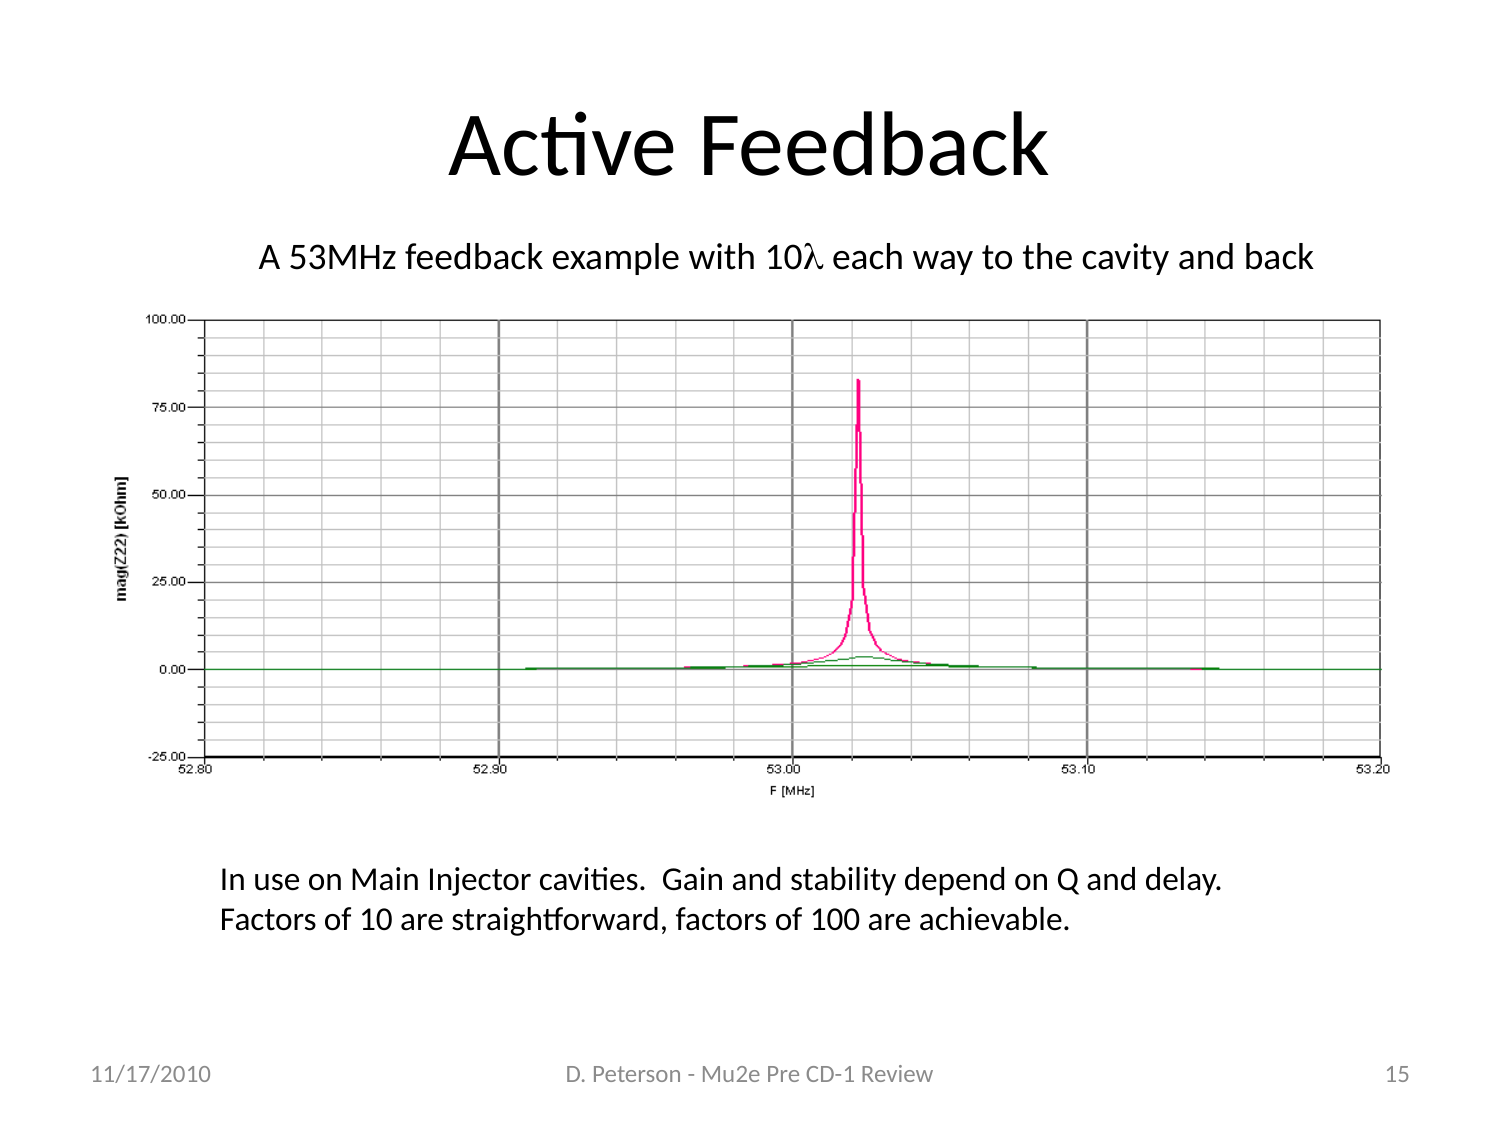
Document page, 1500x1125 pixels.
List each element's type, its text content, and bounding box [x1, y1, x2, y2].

title Active Feedback [75, 45, 1425, 233]
text_box A 53MHz feedback example with 10 each way to the cavity and back [243, 224, 1330, 285]
slide_number 15 [1074, 1042, 1425, 1103]
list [87, 287, 1412, 801]
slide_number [75, 1042, 425, 1103]
text_box In use on Main Injector cavities. Gain and stability depend on Q and delay. Factors of 10 are straightforward, factors of 100 are achievable. [205, 849, 1240, 945]
footer D. Peterson - Mu2e Pre CD-1 Review [512, 1042, 988, 1103]
